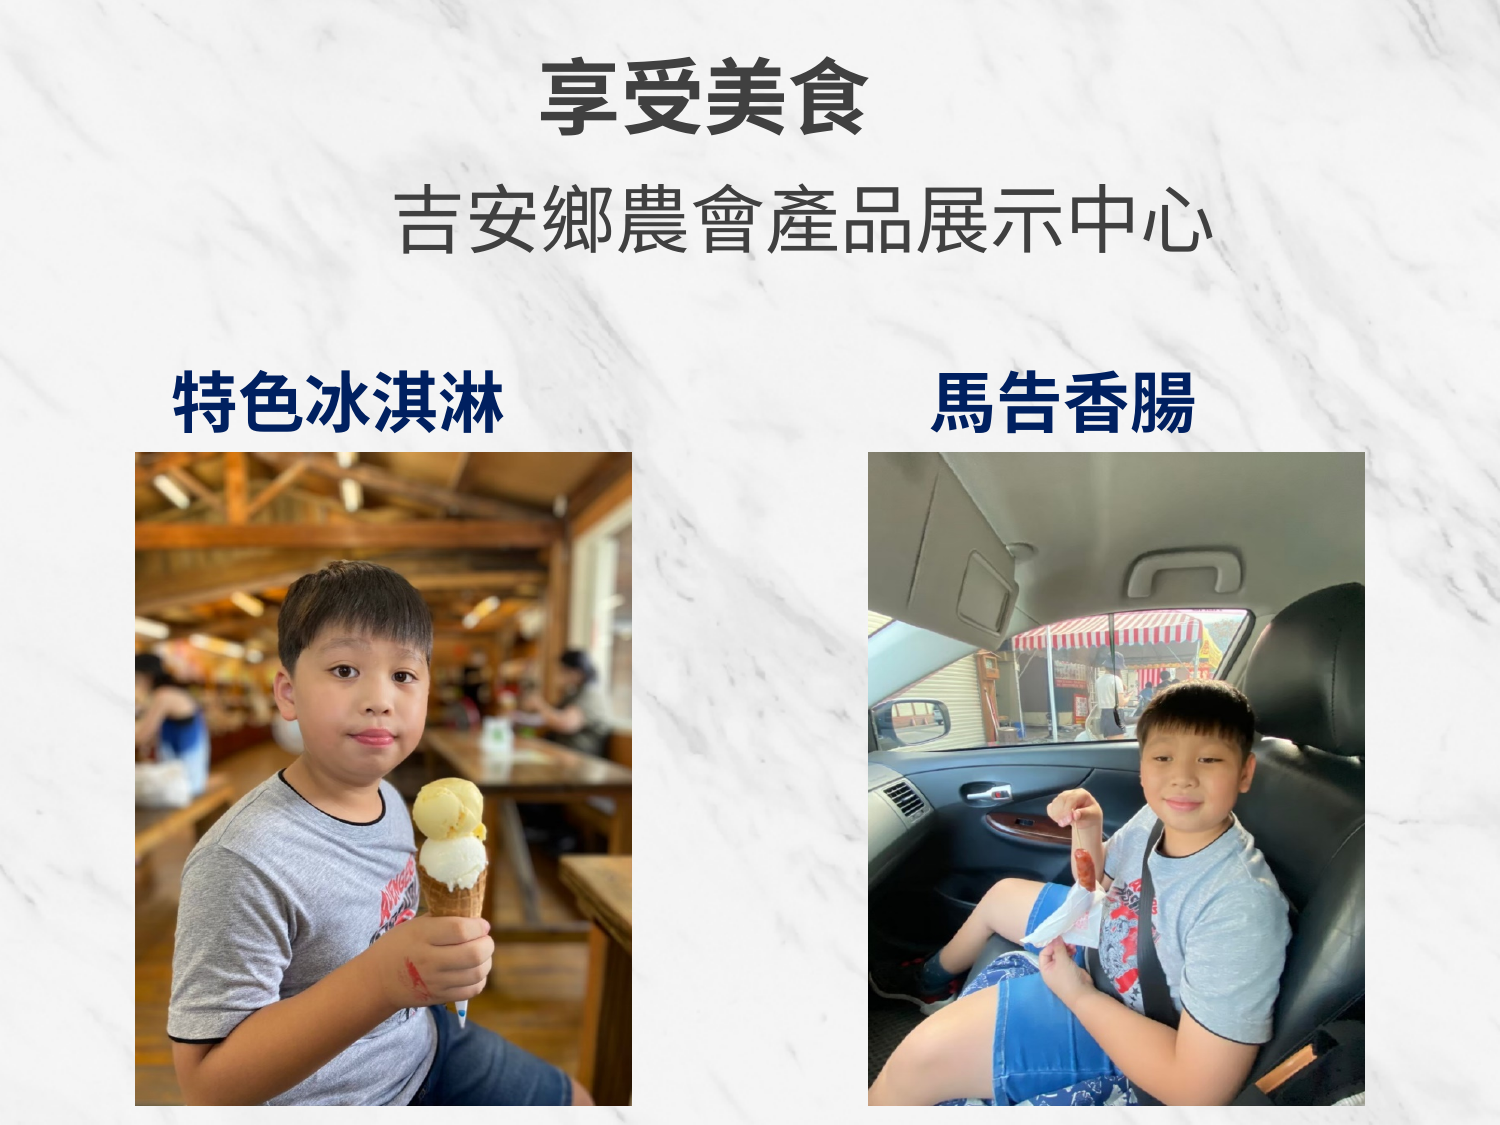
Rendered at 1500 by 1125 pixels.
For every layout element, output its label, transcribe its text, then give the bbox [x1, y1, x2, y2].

text_box 享受美食 [3, 7, 1500, 183]
picture [0, 0, 1500, 1125]
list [867, 451, 1365, 1107]
text_box 吉安鄉農會產品展示中心 特色冰淇淋 馬告香腸 [19, 196, 1485, 420]
